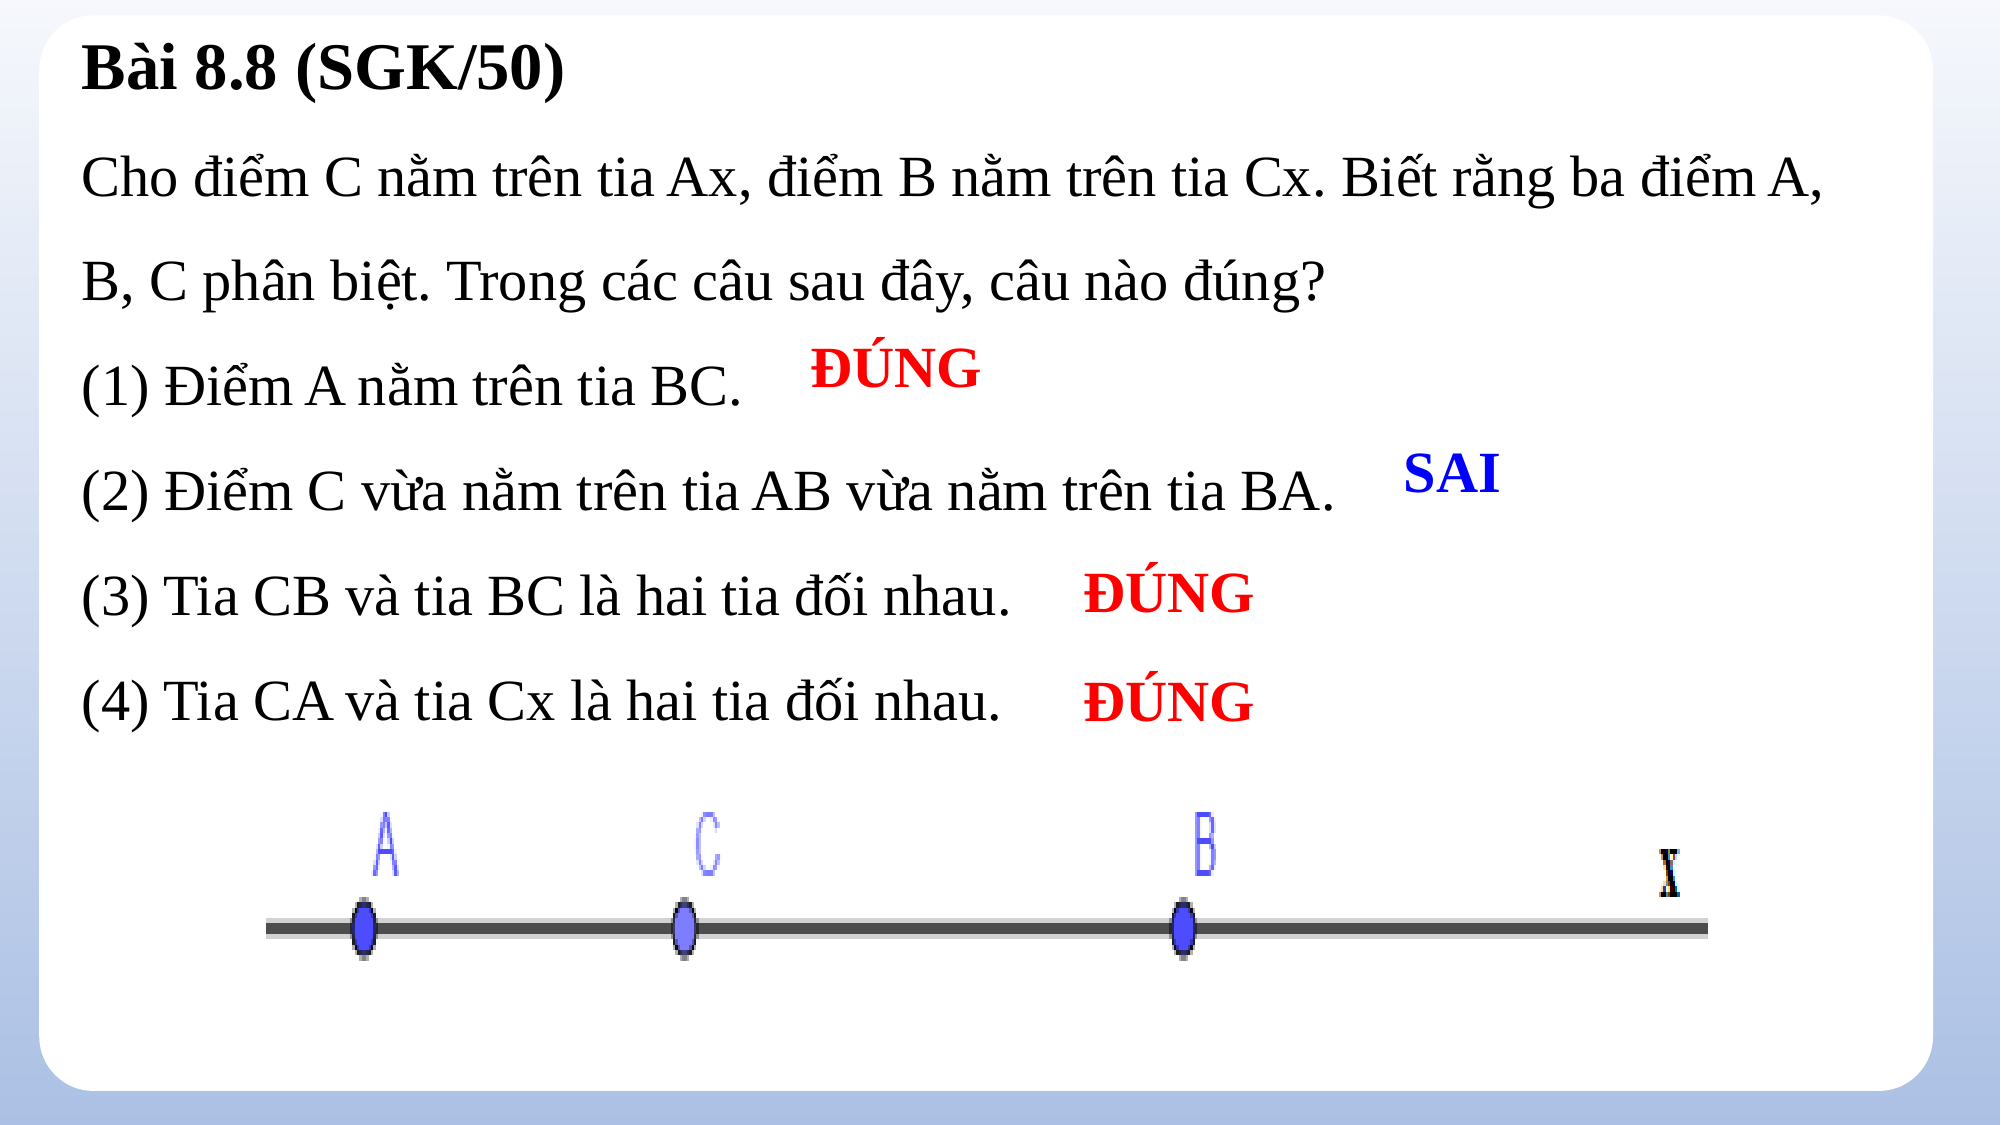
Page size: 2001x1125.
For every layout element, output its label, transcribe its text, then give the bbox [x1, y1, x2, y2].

text_box Bài 8.8 (SGK/50) Cho điểm C nằm trên tia Ax, điểm B nằm trên tia Cx. Biết rằng ba điểm A, B, C phân biệt. Trong các câu sau đây, câu nào đúng? (1) Điểm A nằm trên tia BC. (2) Điểm C vừa nằm trên tia AB vừa nằm trên tia BA. (3) Tia CB và tia BC là hai tia đối nhau. (4) Tia CA và tia Cx là hai tia đối nhau. [66, 15, 1867, 820]
text_box ĐÚNG [1069, 546, 1274, 632]
text_box [39, 15, 1934, 1091]
picture [252, 775, 1720, 1058]
text_box SAI [1389, 427, 1594, 512]
text_box ĐÚNG [795, 322, 1000, 407]
text_box ĐÚNG [1069, 655, 1274, 741]
